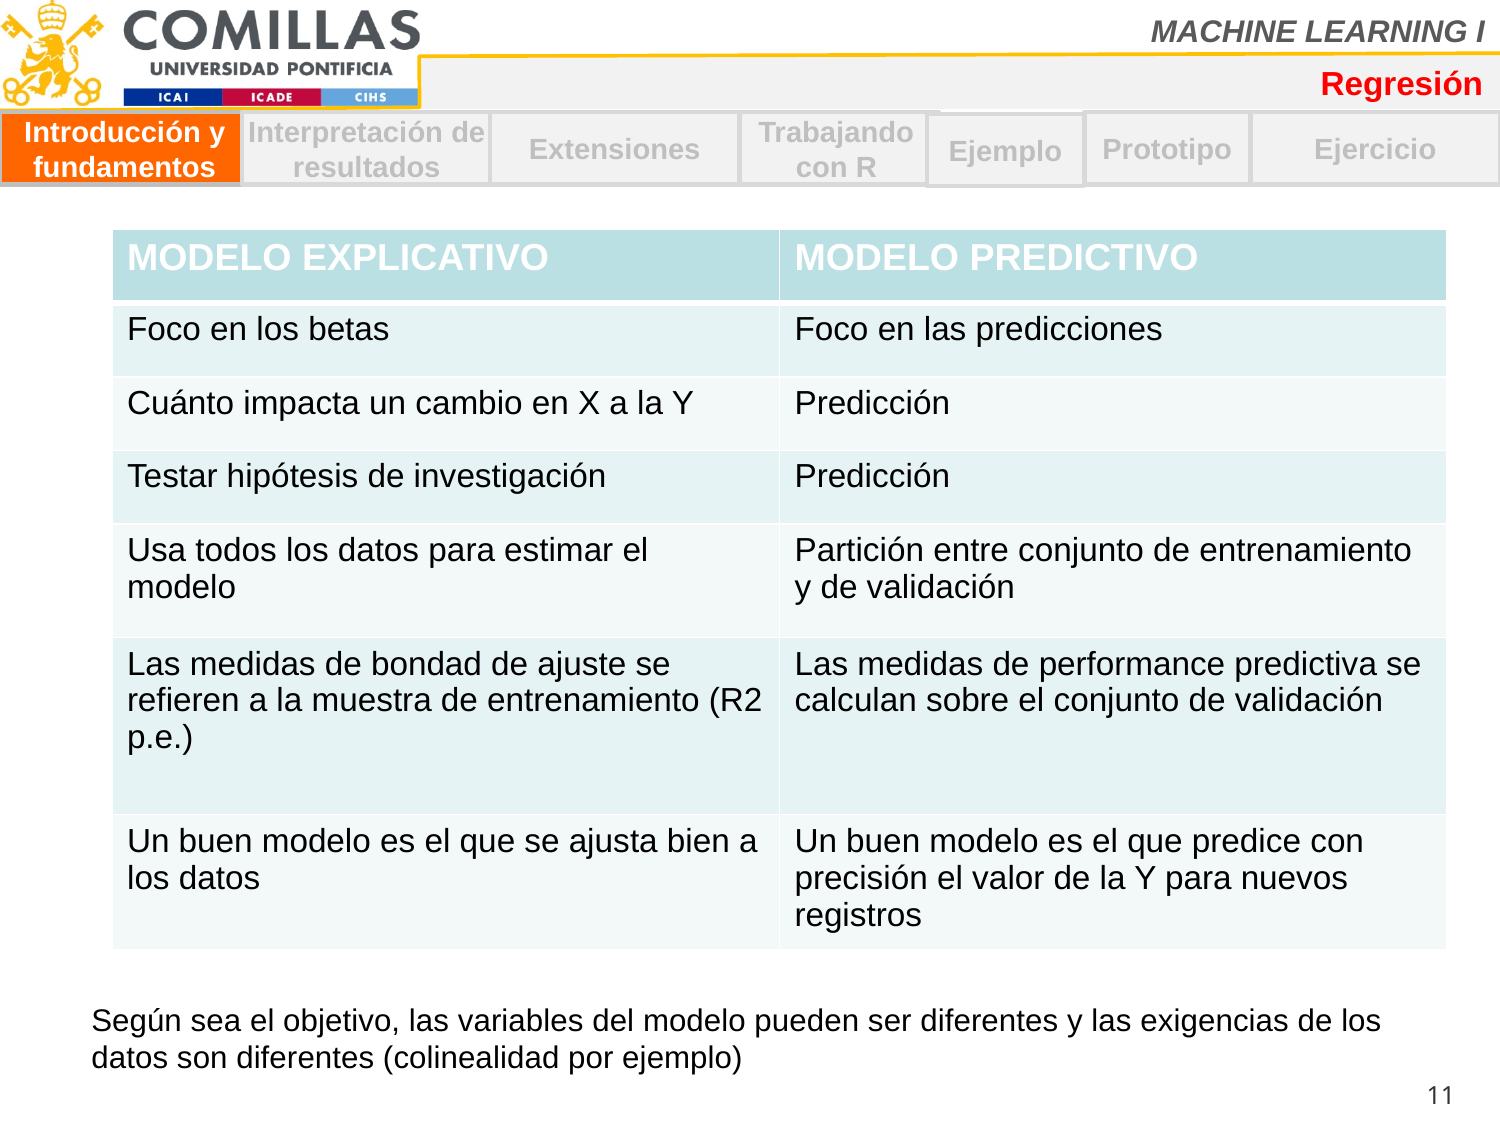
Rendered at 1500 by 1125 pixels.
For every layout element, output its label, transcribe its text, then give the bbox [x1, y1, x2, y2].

table_cell Las medidas de performance predictiva se calculan sobre el conjunto de validación [780, 638, 1446, 814]
table_cell Cuánto impacta un cambio en X a la Y [113, 378, 779, 450]
text_box Introducción y fundamentos [0, 110, 240, 187]
table_header MODELO PREDICTIVO [780, 230, 1446, 300]
text_box Ejemplo [925, 112, 1086, 188]
table_cell Las medidas de bondad de ajuste se refieren a la muestra de entrenamiento (R2 p.e.) [113, 638, 779, 814]
text_box Interpretación de resultados [240, 110, 488, 187]
text_box Trabajando con R [742, 110, 941, 187]
table_cell Partición entre conjunto de entrenamiento y de validación [780, 525, 1446, 637]
text_box Ejercicio [1249, 110, 1500, 187]
table_header MODELO EXPLICATIVO [113, 230, 779, 300]
table_cell Usa todos los datos para estimar el modelo [113, 525, 779, 637]
text_box Según sea el objetivo, las variables del modelo pueden ser diferentes y las exigencias de los datos son diferentes (colinealidad por ejemplo) [76, 992, 1400, 1083]
text_box Regresión [419, 54, 1487, 110]
picture [0, 0, 420, 106]
table_cell Un buen modelo es el que se ajusta bien a los datos [113, 815, 779, 949]
text_box Extensiones [488, 110, 742, 187]
table_cell Foco en las predicciones [780, 306, 1446, 376]
table_cell Foco en los betas [113, 306, 779, 376]
table_cell Predicción [780, 378, 1446, 450]
table_cell Testar hipótesis de investigación [113, 451, 779, 523]
table_cell Un buen modelo es el que predice con precisión el valor de la Y para nuevos registros [780, 815, 1446, 949]
text_box Prototipo [1082, 110, 1249, 187]
table_cell Predicción [780, 451, 1446, 523]
